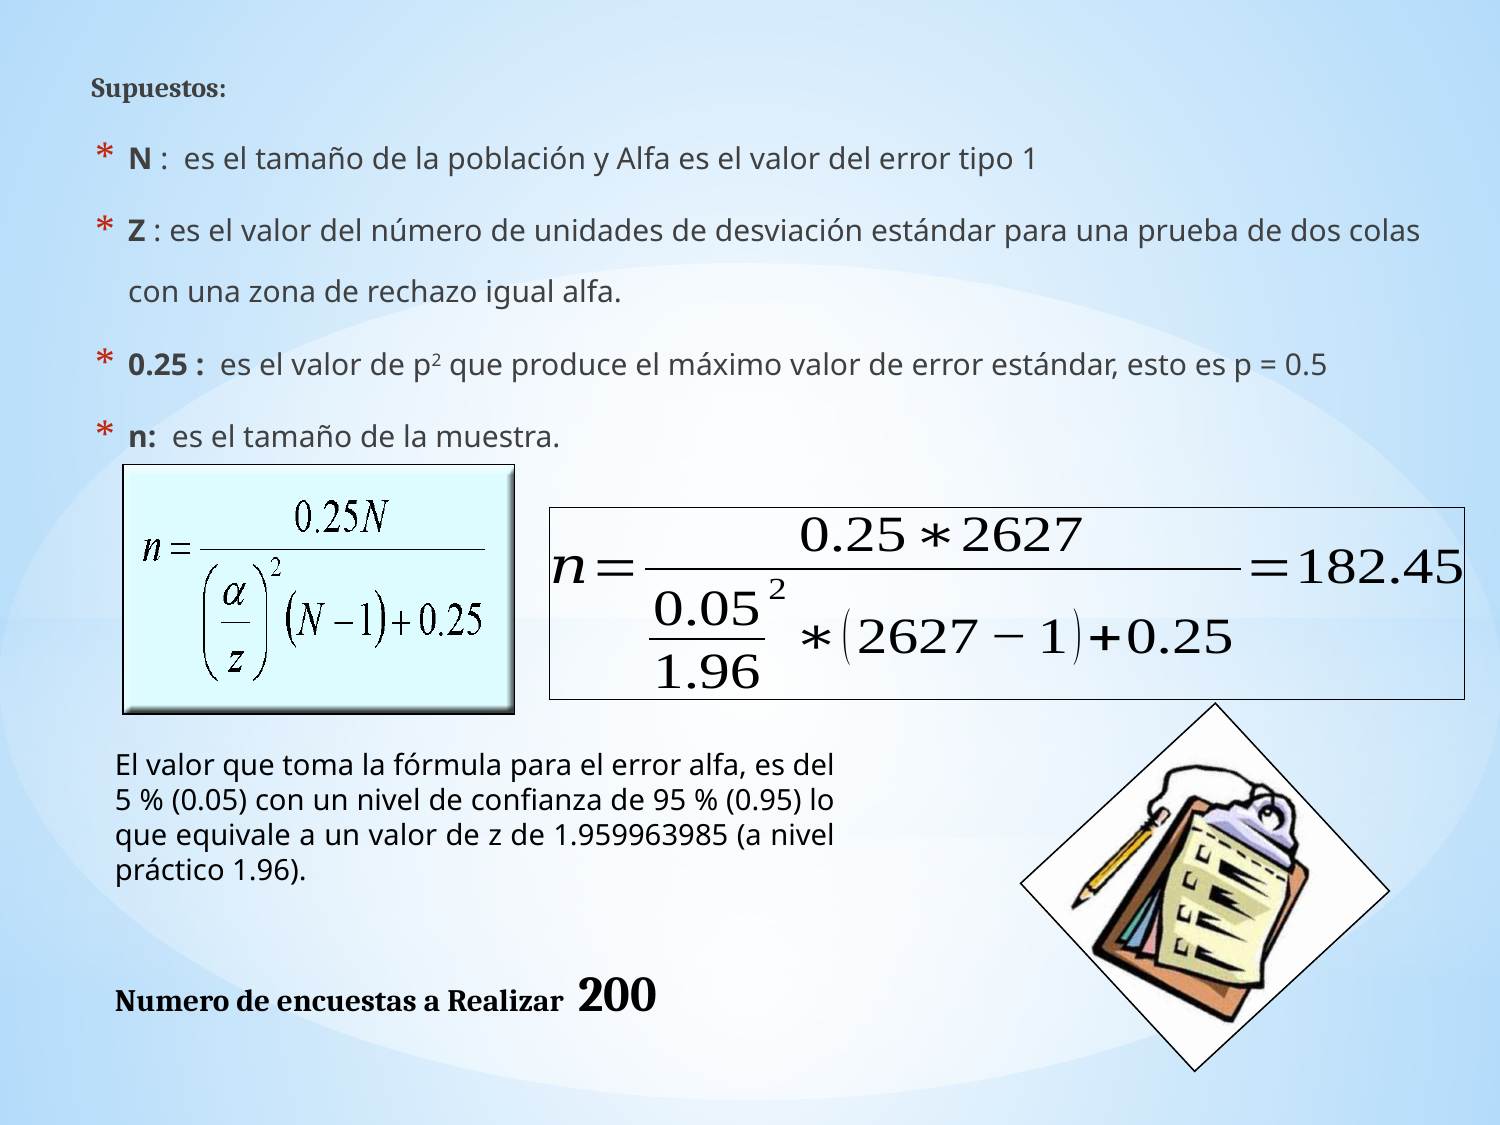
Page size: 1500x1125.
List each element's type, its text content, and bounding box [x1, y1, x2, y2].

picture [1023, 706, 1387, 1069]
text_box El valor que toma la fórmula para el error alfa, es del 5 % (0.05) con un nivel de confianza de 95 % (0.95) lo que equivale a un valor de z de 1.959963985 (a nivel práctico 1.96). [100, 739, 851, 894]
picture [123, 465, 514, 714]
list Supuestos: N : es el tamaño de la población y Alfa es el valor del error tipo 1 Z : es el valor del número de unidades de desviación estándar para una prueba de dos colas con una zona de rechazo igual alfa. 0.25 : es el valor de p2 que produce el máximo valor de error estándar, esto es p = 0.5 n: es el tamaño de la muestra. [76, 38, 1437, 468]
text_box Numero de encuestas a Realizar 200 [100, 954, 798, 1029]
